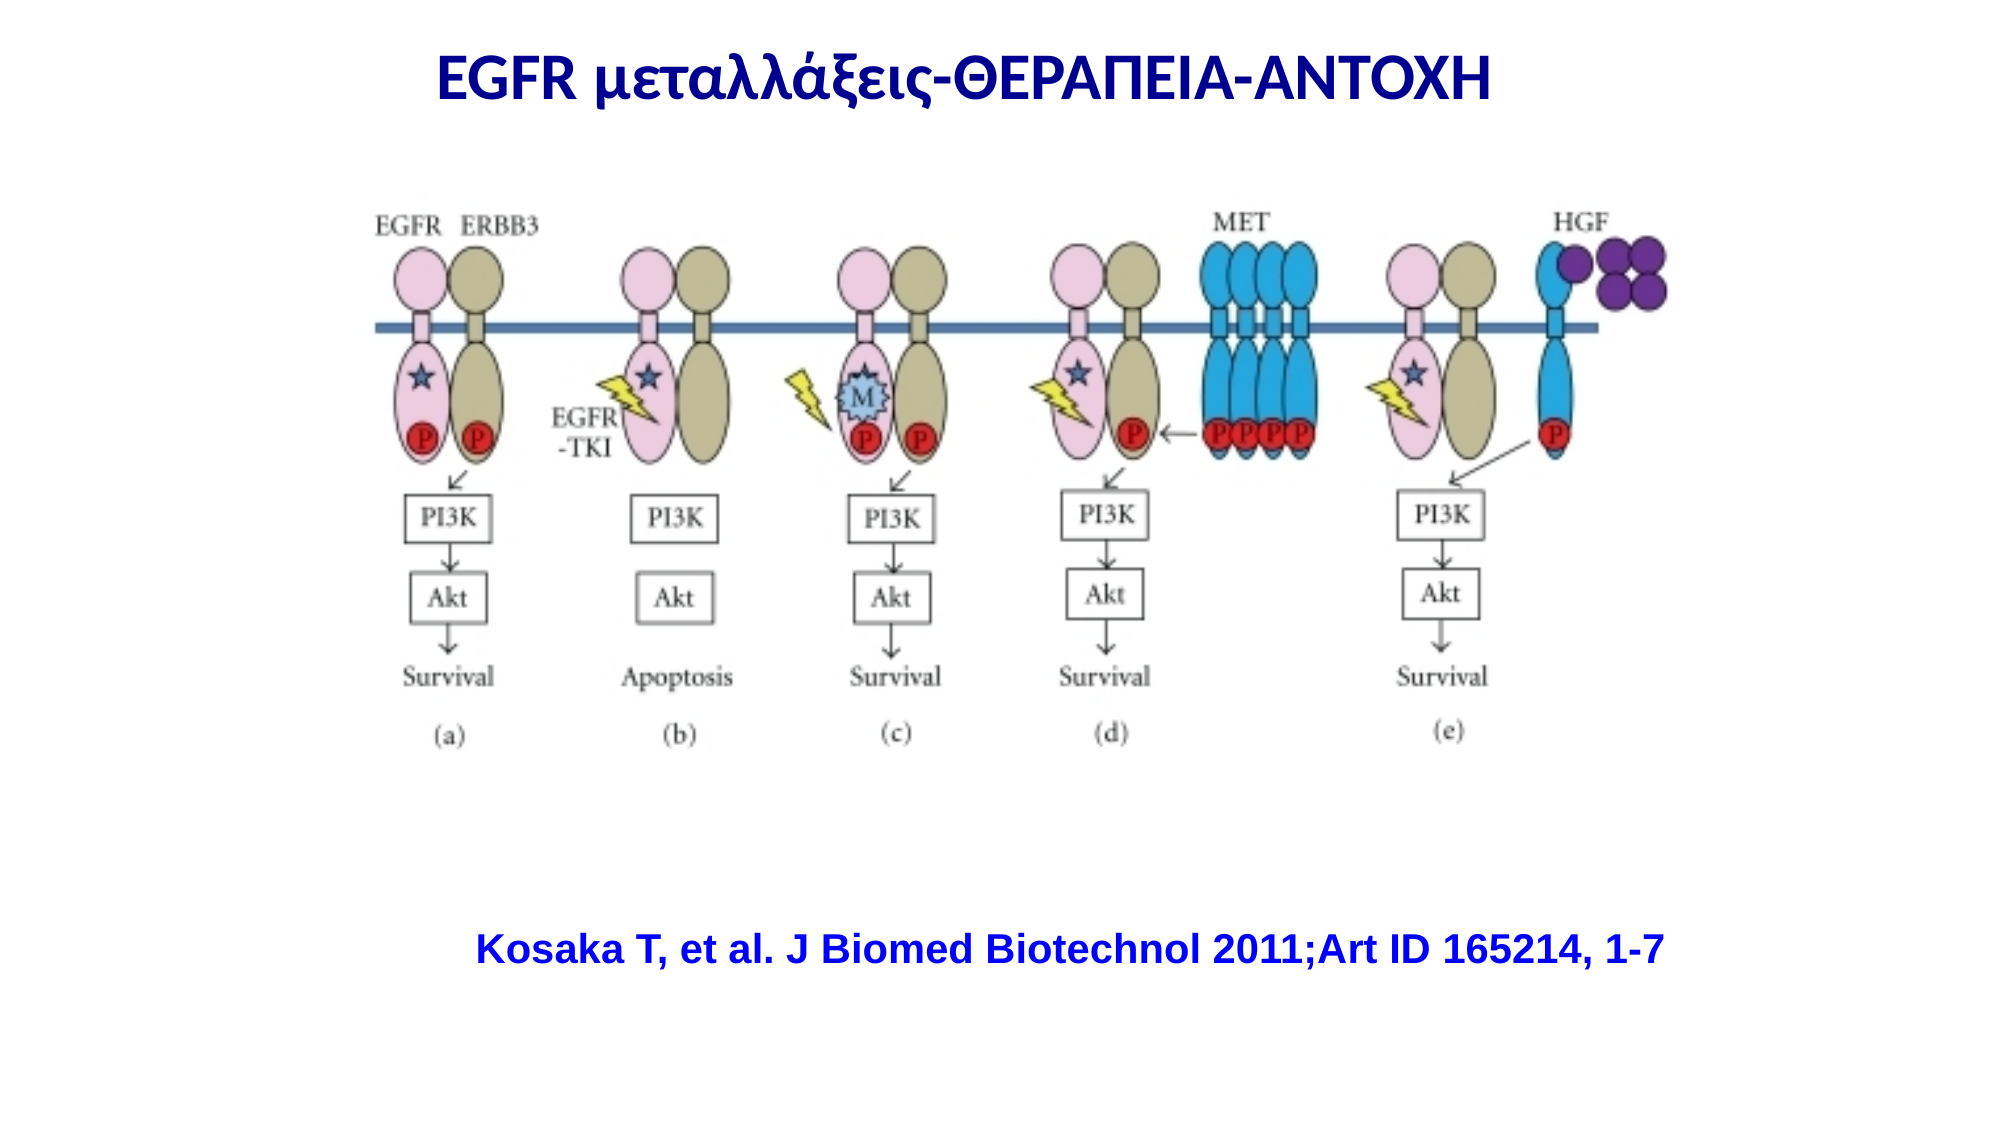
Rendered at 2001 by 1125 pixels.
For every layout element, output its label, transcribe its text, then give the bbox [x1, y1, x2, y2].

text_box EGFR μεταλλάξεις-ΘΕΡΑΠΕΙΑ-ΑΝΤΟΧΗ [421, 25, 1508, 121]
picture [355, 192, 1686, 758]
text_box Kosaka T, et al. J Biomed Biotechnol 2011;Art ID 165214, 1-7 [460, 914, 1692, 979]
